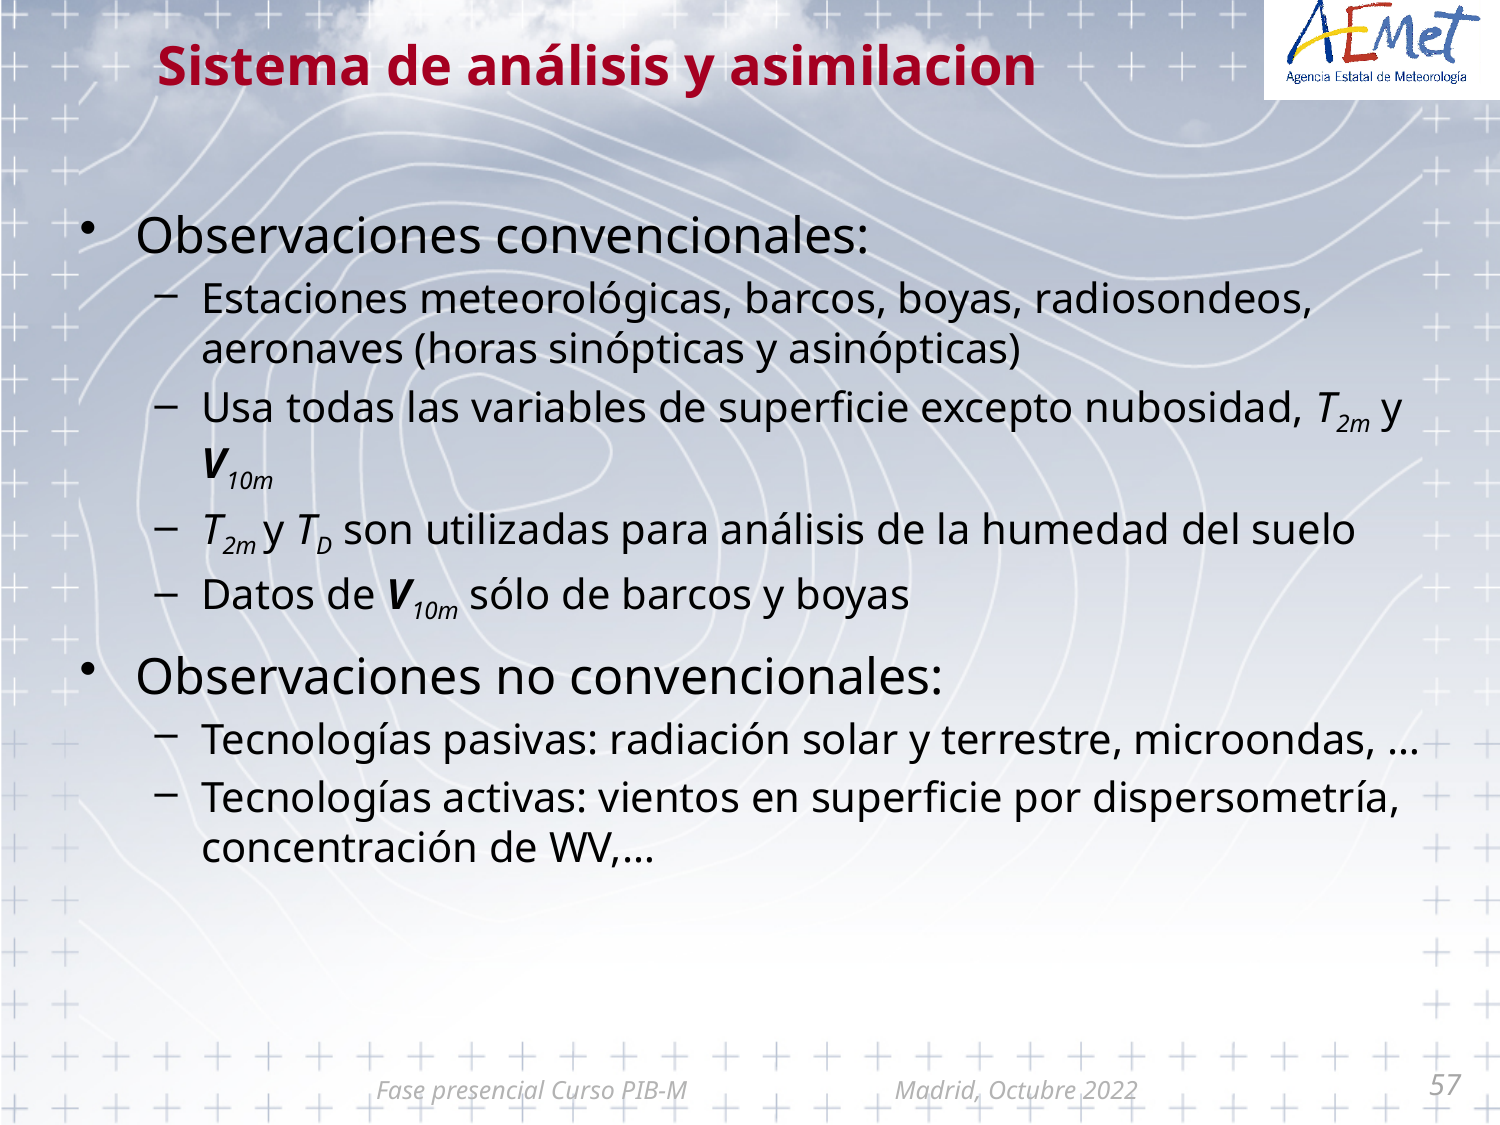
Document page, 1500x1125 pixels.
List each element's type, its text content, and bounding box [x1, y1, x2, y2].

picture [1, 0, 1500, 1125]
list Observaciones convencionales: Estaciones meteorológicas, barcos, boyas, radiosondeos, aeronaves (horas sinópticas y asinópticas) Usa todas las variables de superficie excepto nubosidad, T2m y V10m T2m y TD son utilizadas para análisis de la humedad del suelo Datos de V10m sólo de barcos y boyas Observaciones no convencionales: Tecnologías pasivas: radiación solar y terrestre, microondas, … Tecnologías activas: vientos en superficie por dispersometría, concentración de WV,… [64, 196, 1459, 1071]
title Sistema de análisis y asimilacion [0, 0, 1274, 128]
